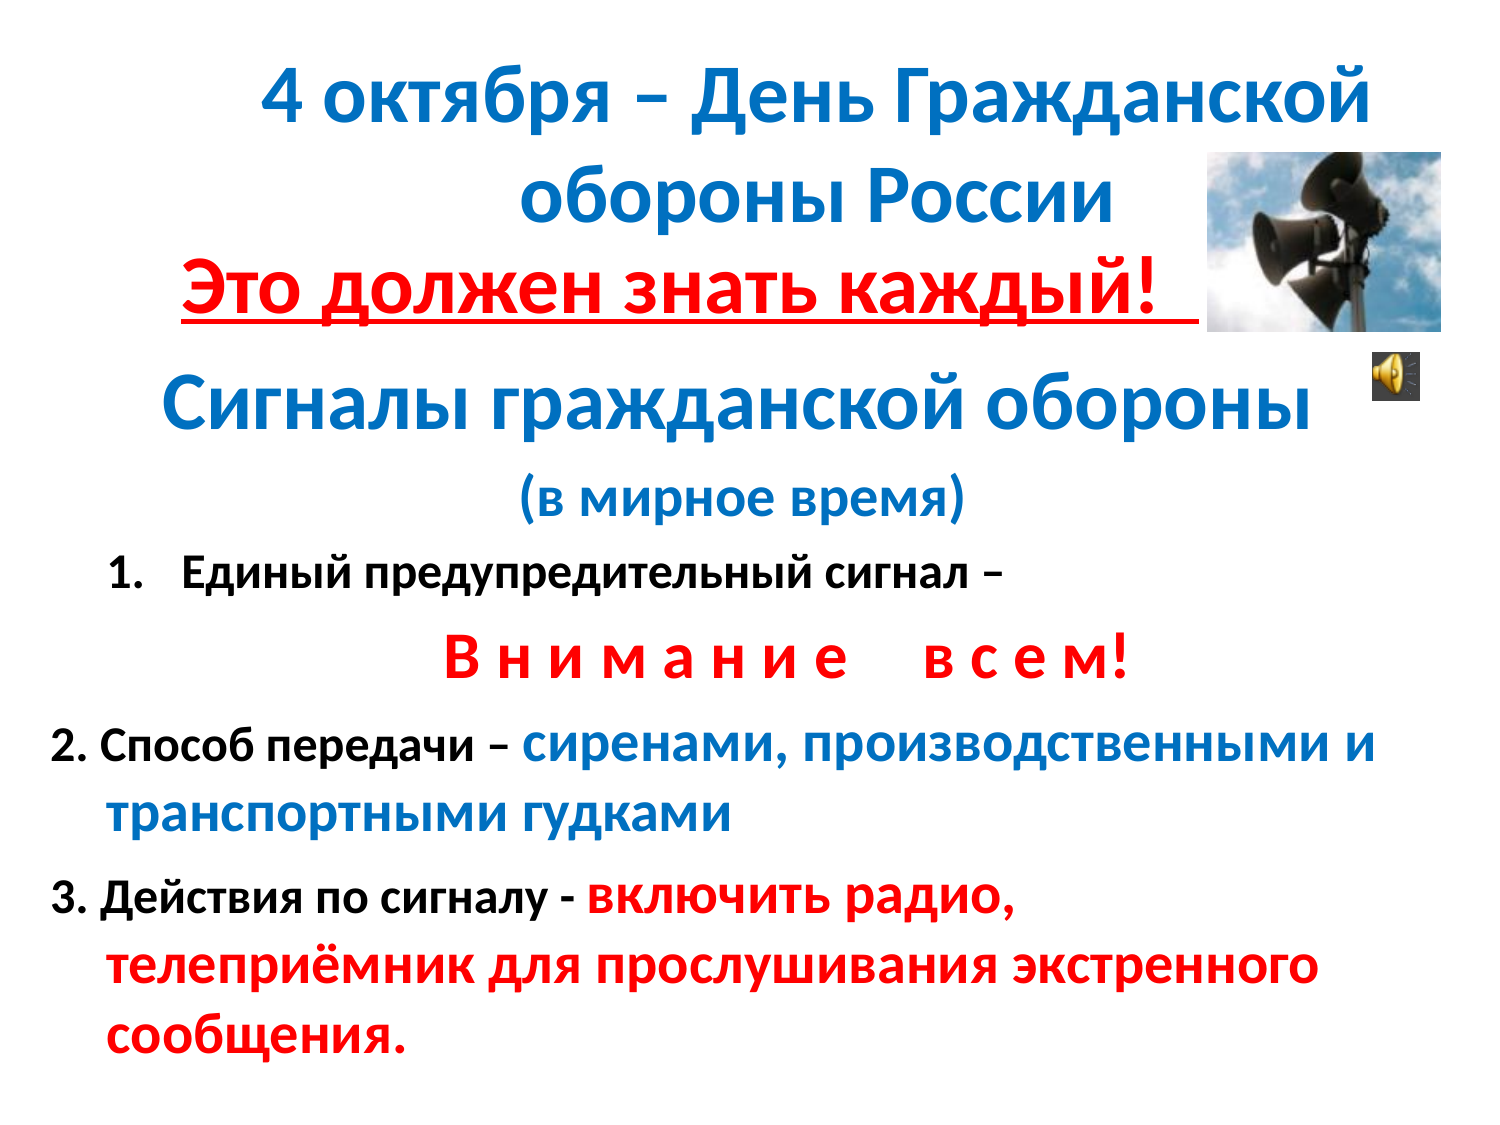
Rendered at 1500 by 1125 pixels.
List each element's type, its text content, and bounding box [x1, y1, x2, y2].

text_box Это должен знать каждый! Сигналы гражданской обороны (в мирное время) Единый предупредительный сигнал – В н и м а н и е в с е м! 2. Способ передачи – сиренами, производственными и транспортными гудками 3. Действия по сигналу - включить радио, телеприёмник для прослушивания экстренного сообщения. [35, 222, 1395, 1078]
picture [1206, 152, 1441, 332]
title 4 октября – День Гражданской обороны России [210, 45, 1425, 222]
picture [1370, 351, 1422, 402]
